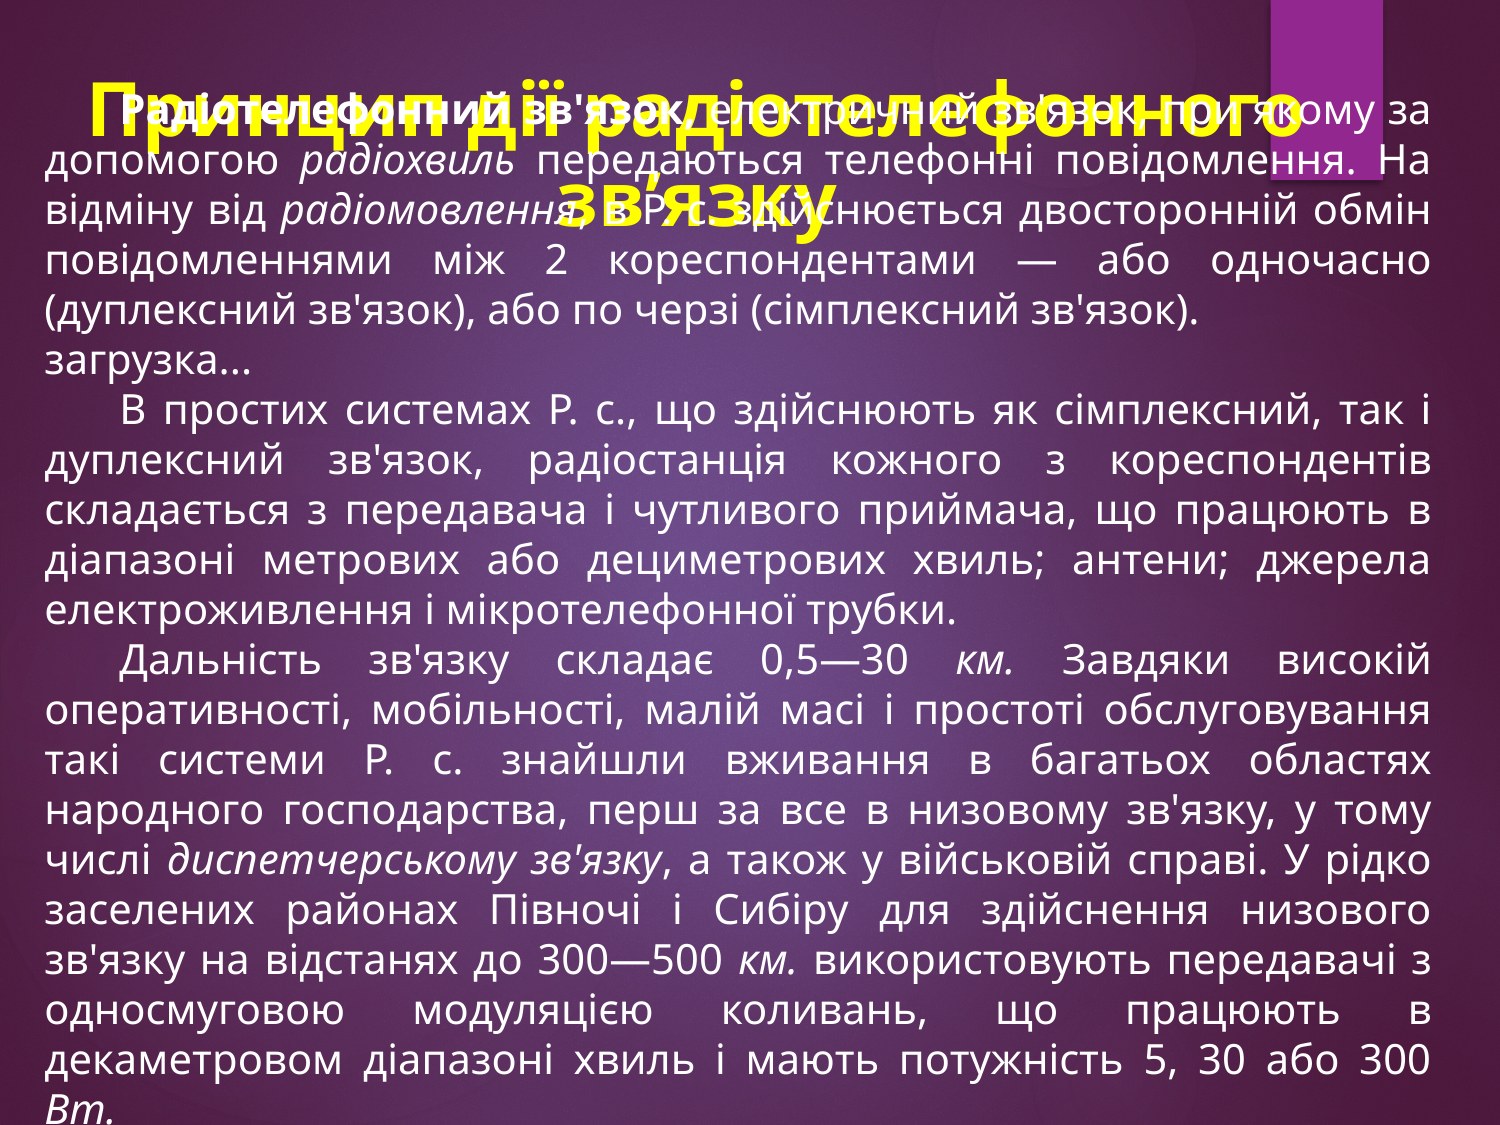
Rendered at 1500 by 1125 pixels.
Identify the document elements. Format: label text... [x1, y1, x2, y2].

text_box Радіотелефонний зв'язок, електричний зв'язок, при якому за допомогою радіохвиль передаються телефонні повідомлення. На відміну від радіомовлення, в Р. с. здійснюється двосторонній обмін повідомленнями між 2 кореспондентами — або одночасно (дуплексний зв'язок), або по черзі (сімплексний зв'язок). загрузка... В простих системах Р. с., що здійснюють як сімплексний, так і дуплексний зв'язок, радіостанція кожного з кореспондентів складається з передавача і чутливого приймача, що працюють в діапазоні метрових або дециметрових хвиль; антени; джерела електроживлення і мікротелефонної трубки. Дальність зв'язку складає 0,5—30 км. Завдяки високій оперативності, мобільності, малій масі і простоті обслуговування такі системи Р. с. знайшли вживання в багатьох областях народного господарства, перш за все в низовому зв'язку, у тому числі диспетчерському зв'язку, а також у військовій справі. У рідко заселених районах Півночі і Сибіру для здійснення низового зв'язку на відстанях до 300—500 км. використовують передавачі з односмуговою модуляцією коливань, що працюють в декаметровом діапазоні хвиль і мають потужність 5, 30 або 300 Вт. [29, 75, 1447, 1125]
text_box Принцип дії радіотелефонного зв’язку [0, 54, 1424, 250]
